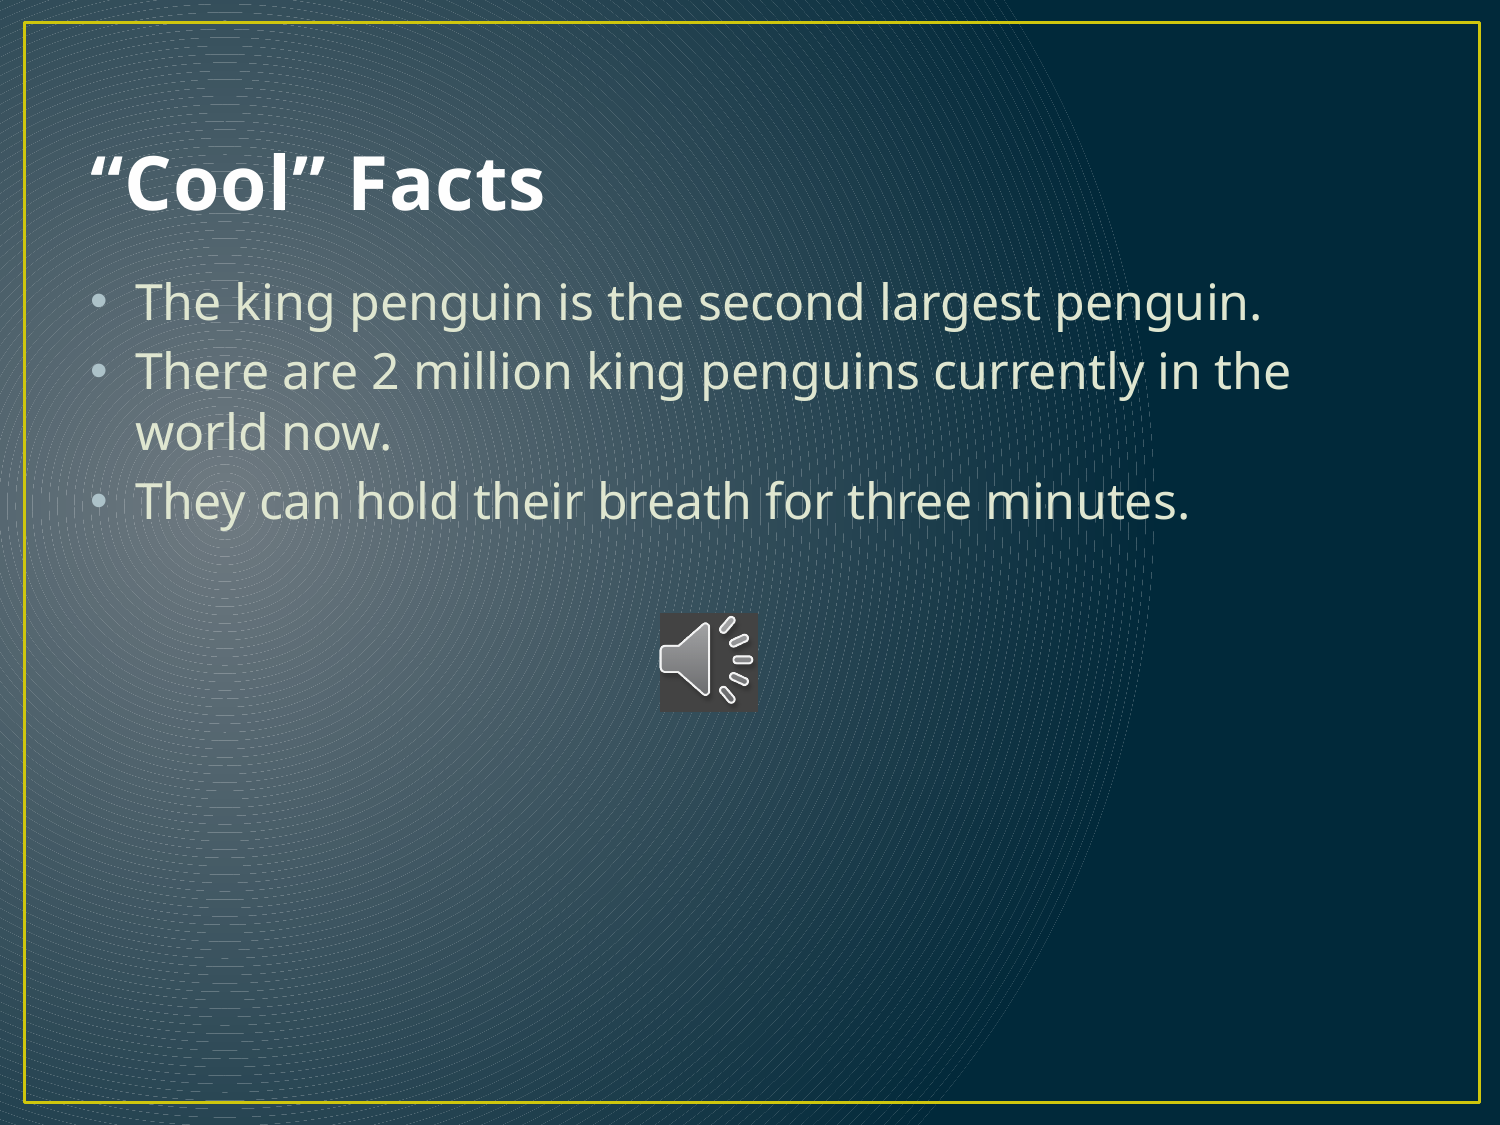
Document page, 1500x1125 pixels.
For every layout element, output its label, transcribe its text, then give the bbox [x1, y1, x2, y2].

list The king penguin is the second largest penguin. There are 2 million king penguins currently in the world now. They can hold their breath for three minutes. [75, 262, 1425, 1005]
title “Cool” Facts [75, 45, 1425, 233]
picture [658, 612, 760, 713]
